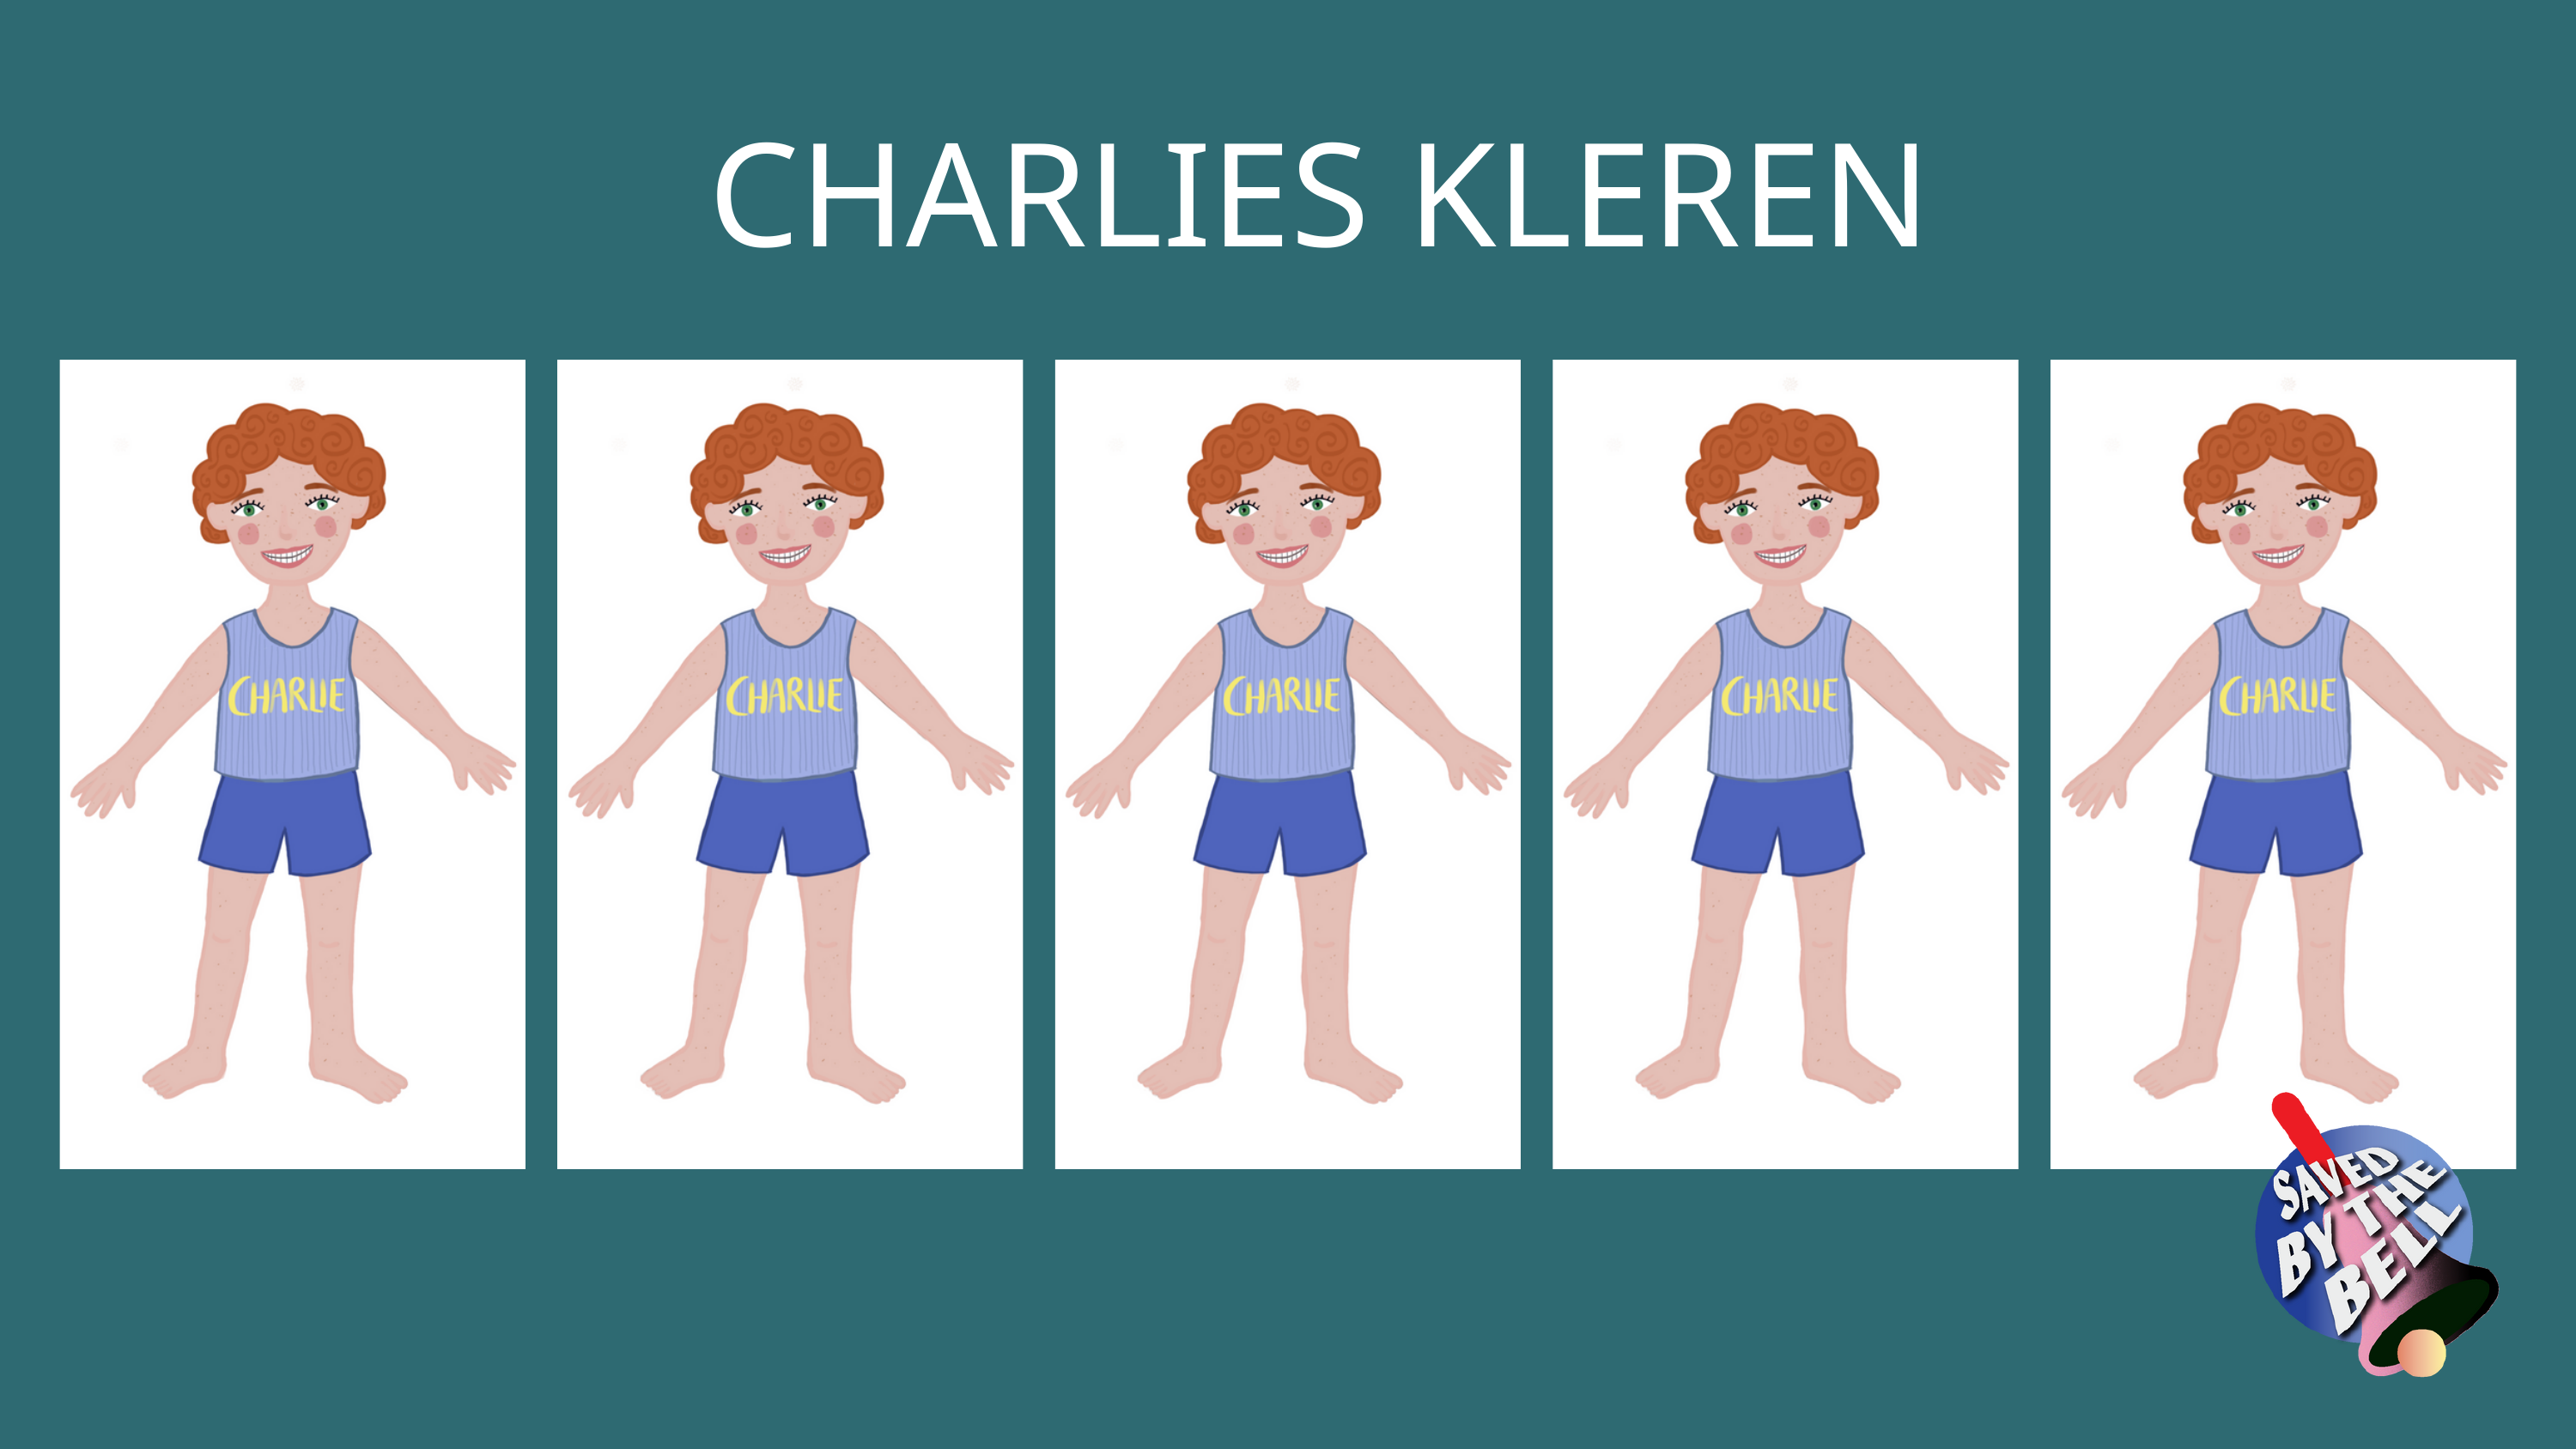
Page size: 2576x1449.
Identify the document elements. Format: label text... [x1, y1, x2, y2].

text_box [59, 360, 526, 1169]
text_box [2212, 1083, 2521, 1392]
text_box [557, 360, 1024, 1169]
text_box [1552, 360, 2019, 1169]
text_box [2050, 360, 2517, 1169]
text_box [1054, 360, 1522, 1169]
text_box CHARLIES KLEREN [525, 74, 2115, 276]
